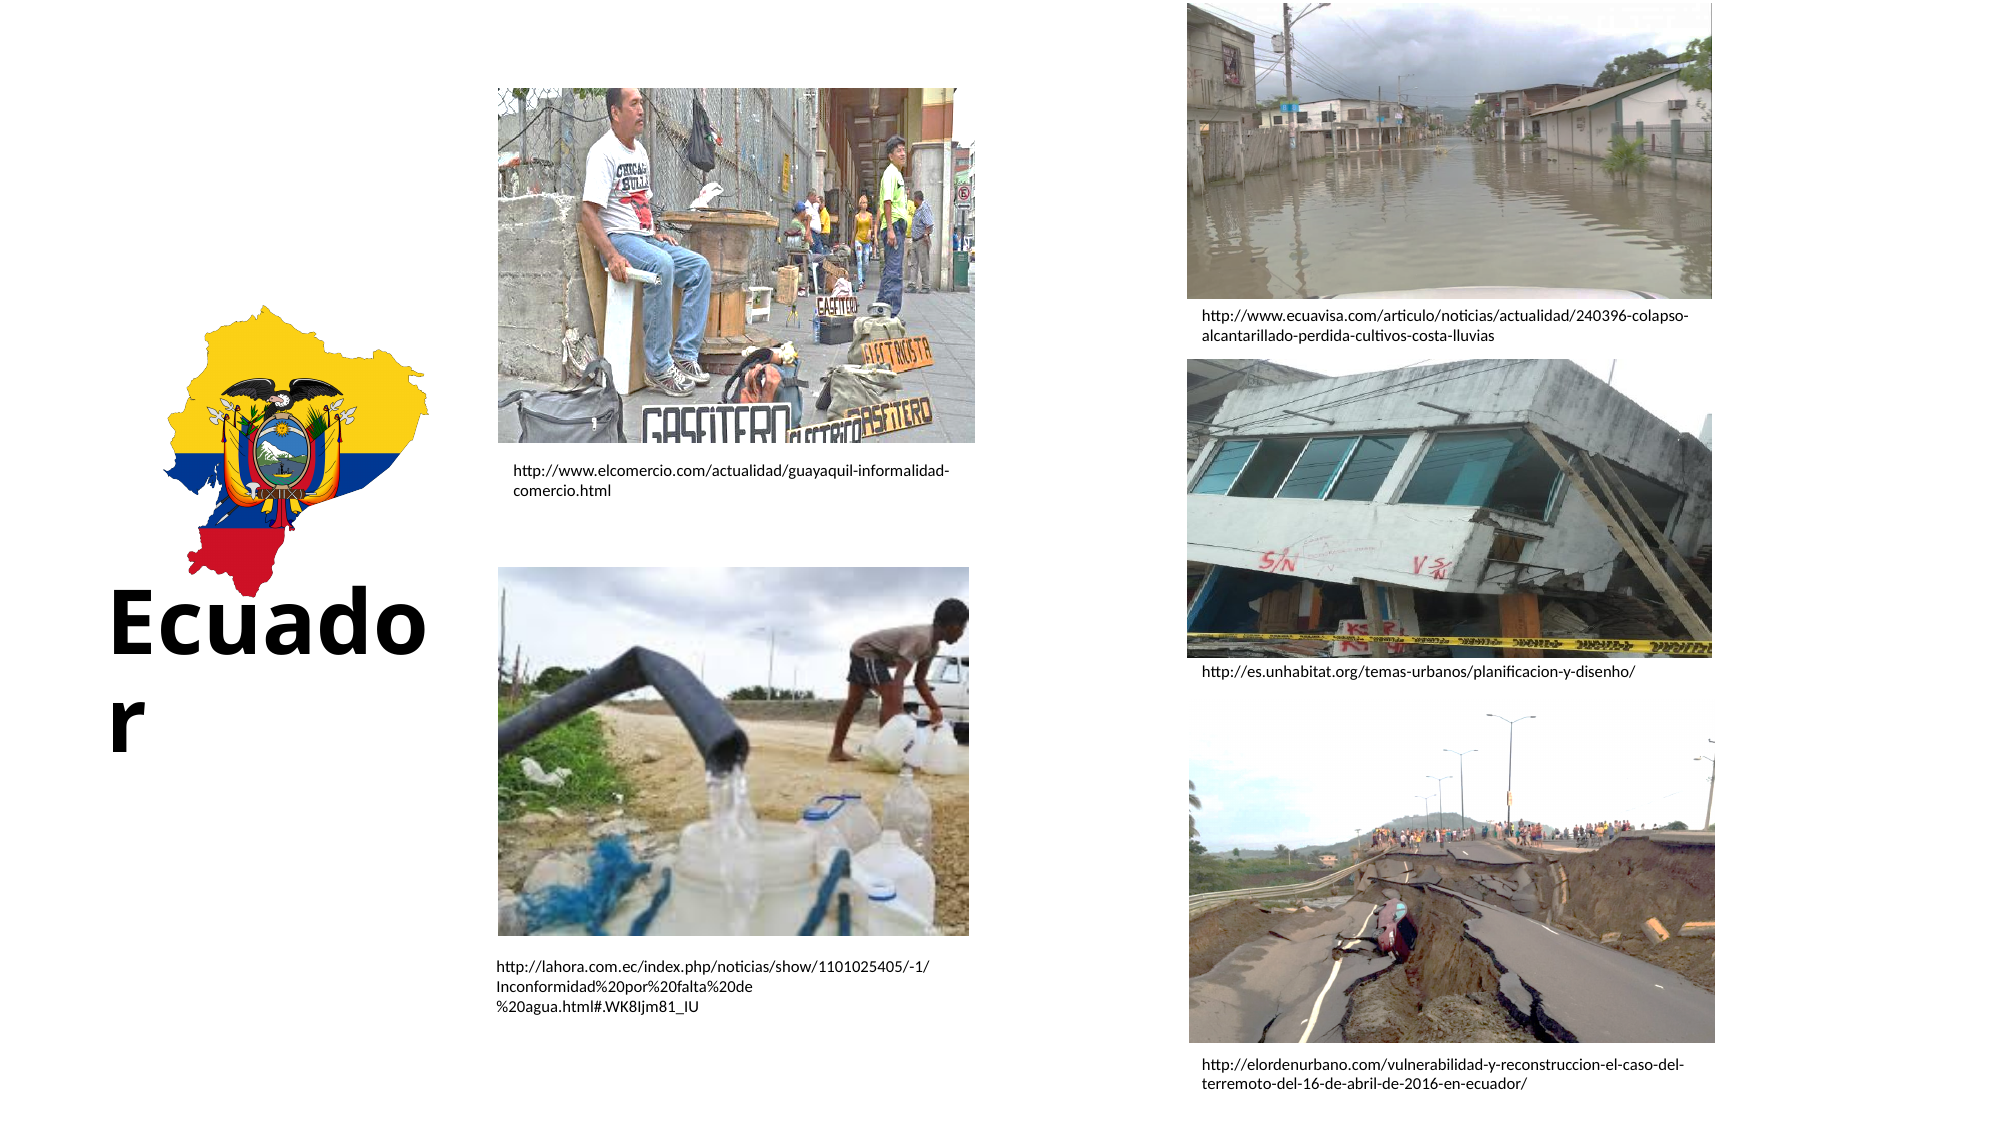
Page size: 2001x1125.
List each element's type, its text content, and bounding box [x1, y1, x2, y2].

picture [1189, 699, 1715, 1044]
text_box http://lahora.com.ec/index.php/noticias/show/1101025405/-1/Inconformidad%20por%20falta%20de%20agua.html#.WK8Ijm81_IU [481, 948, 969, 1023]
picture [1186, 3, 1712, 299]
picture [161, 303, 430, 599]
text_box http://www.elcomercio.com/actualidad/guayaquil-informalidad-comercio.html [498, 452, 975, 508]
text_box http://www.ecuavisa.com/articulo/noticias/actualidad/240396-colapso-alcantarillado-perdida-cultivos-costa-lluvias [1187, 299, 1712, 353]
title Ecuador [91, 569, 463, 780]
picture [1186, 359, 1712, 658]
picture [498, 567, 969, 936]
text_box http://elordenurbano.com/vulnerabilidad-y-reconstruccion-el-caso-del-terremoto-del-16-de-abril-de-2016-en-ecuador/ [1187, 1045, 1715, 1101]
picture [498, 88, 975, 443]
text_box http://es.unhabitat.org/temas-urbanos/planificacion-y-disenho/ [1187, 653, 1821, 689]
